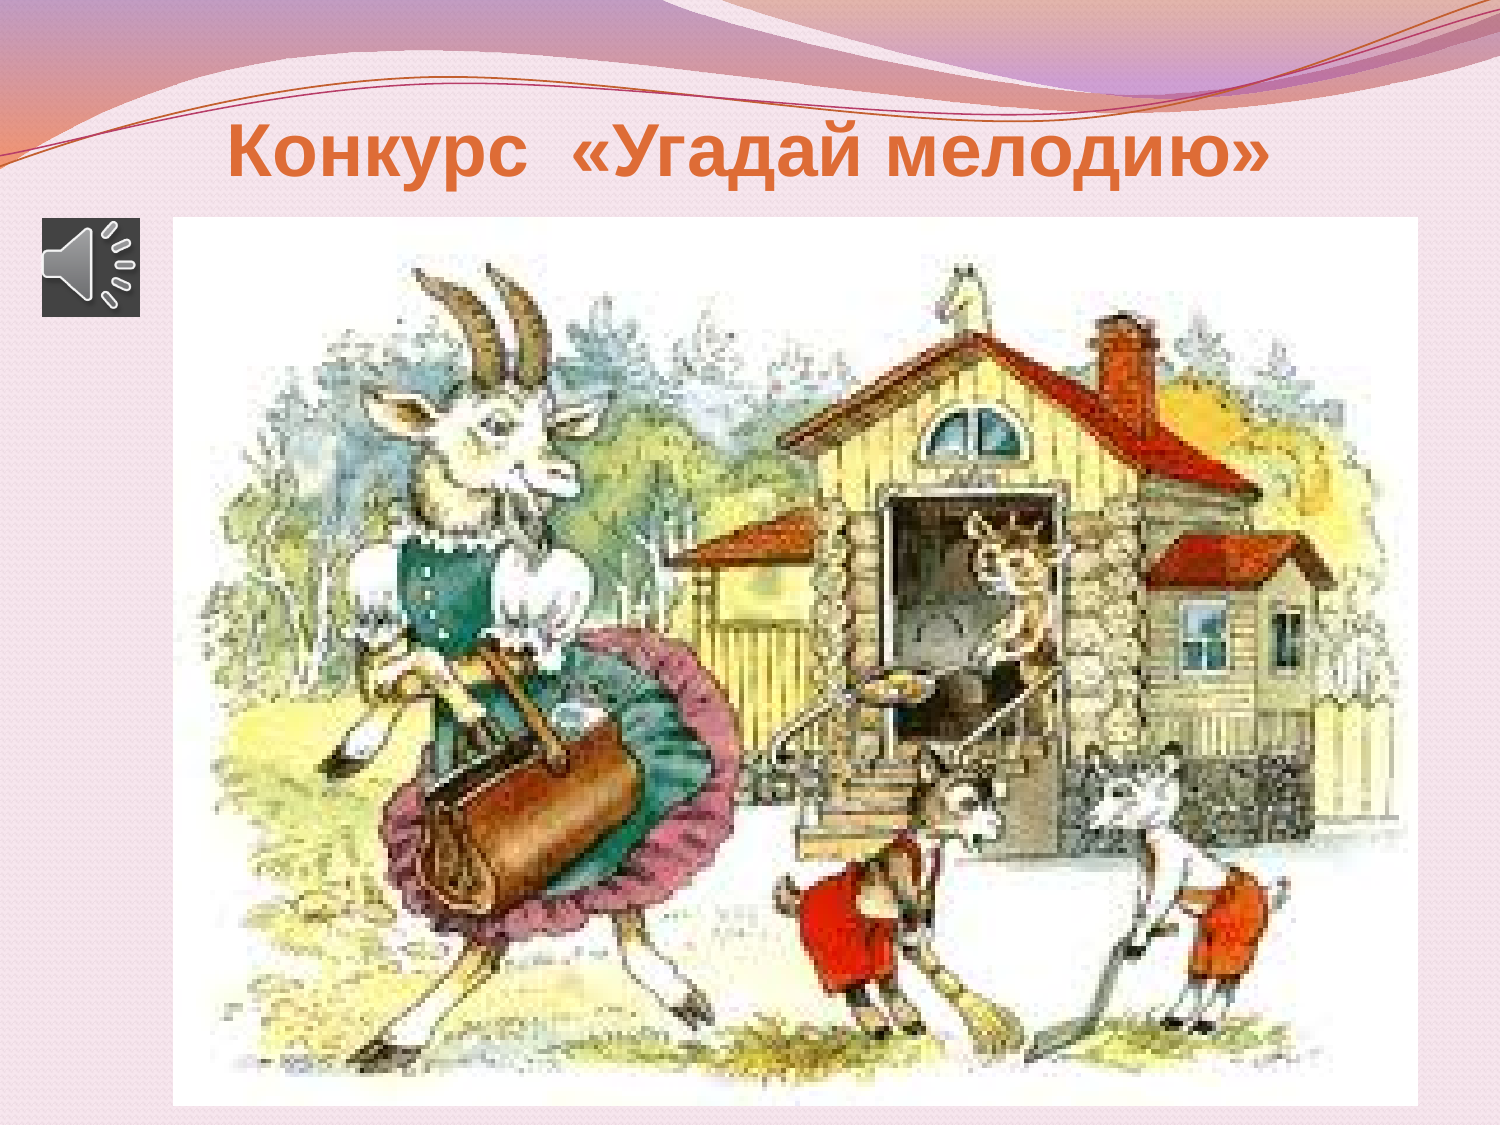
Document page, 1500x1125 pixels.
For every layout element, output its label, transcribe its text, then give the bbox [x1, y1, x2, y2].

picture [173, 217, 1418, 1107]
picture [40, 217, 142, 318]
text_box Конкурс «Угадай мелодию» [0, 94, 1500, 199]
